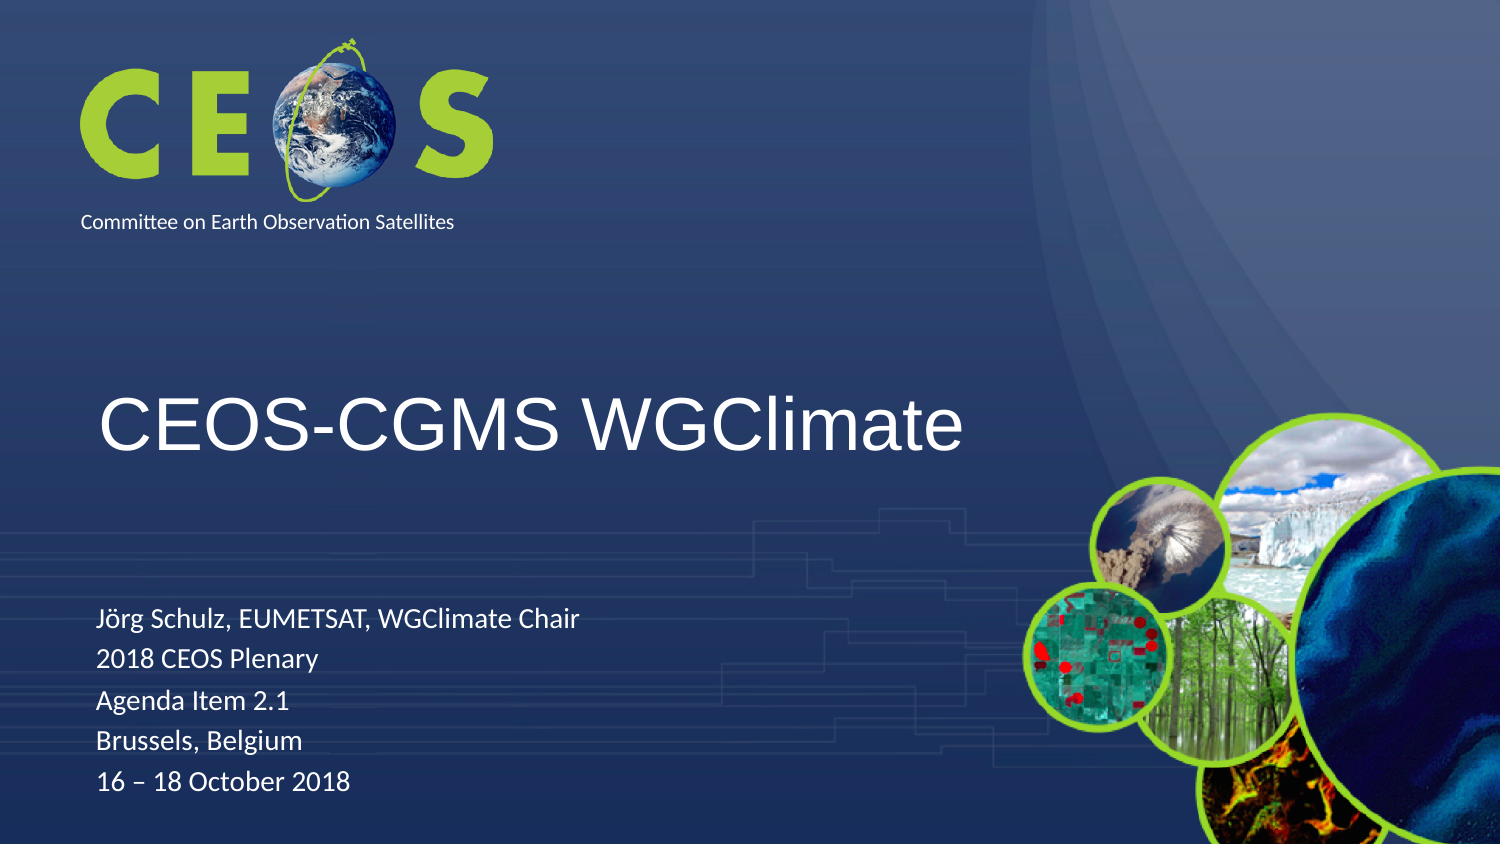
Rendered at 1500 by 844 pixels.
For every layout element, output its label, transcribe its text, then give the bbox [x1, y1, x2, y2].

title CEOS-CGMS WGClimate [83, 282, 1025, 560]
subtitle Jörg Schulz, EUMETSAT, WGClimate Chair 2018 CEOS Plenary Agenda Item 2.1 Brussels, Belgium 16 – 18 October 2018 [80, 588, 1006, 808]
picture [0, 0, 1500, 844]
